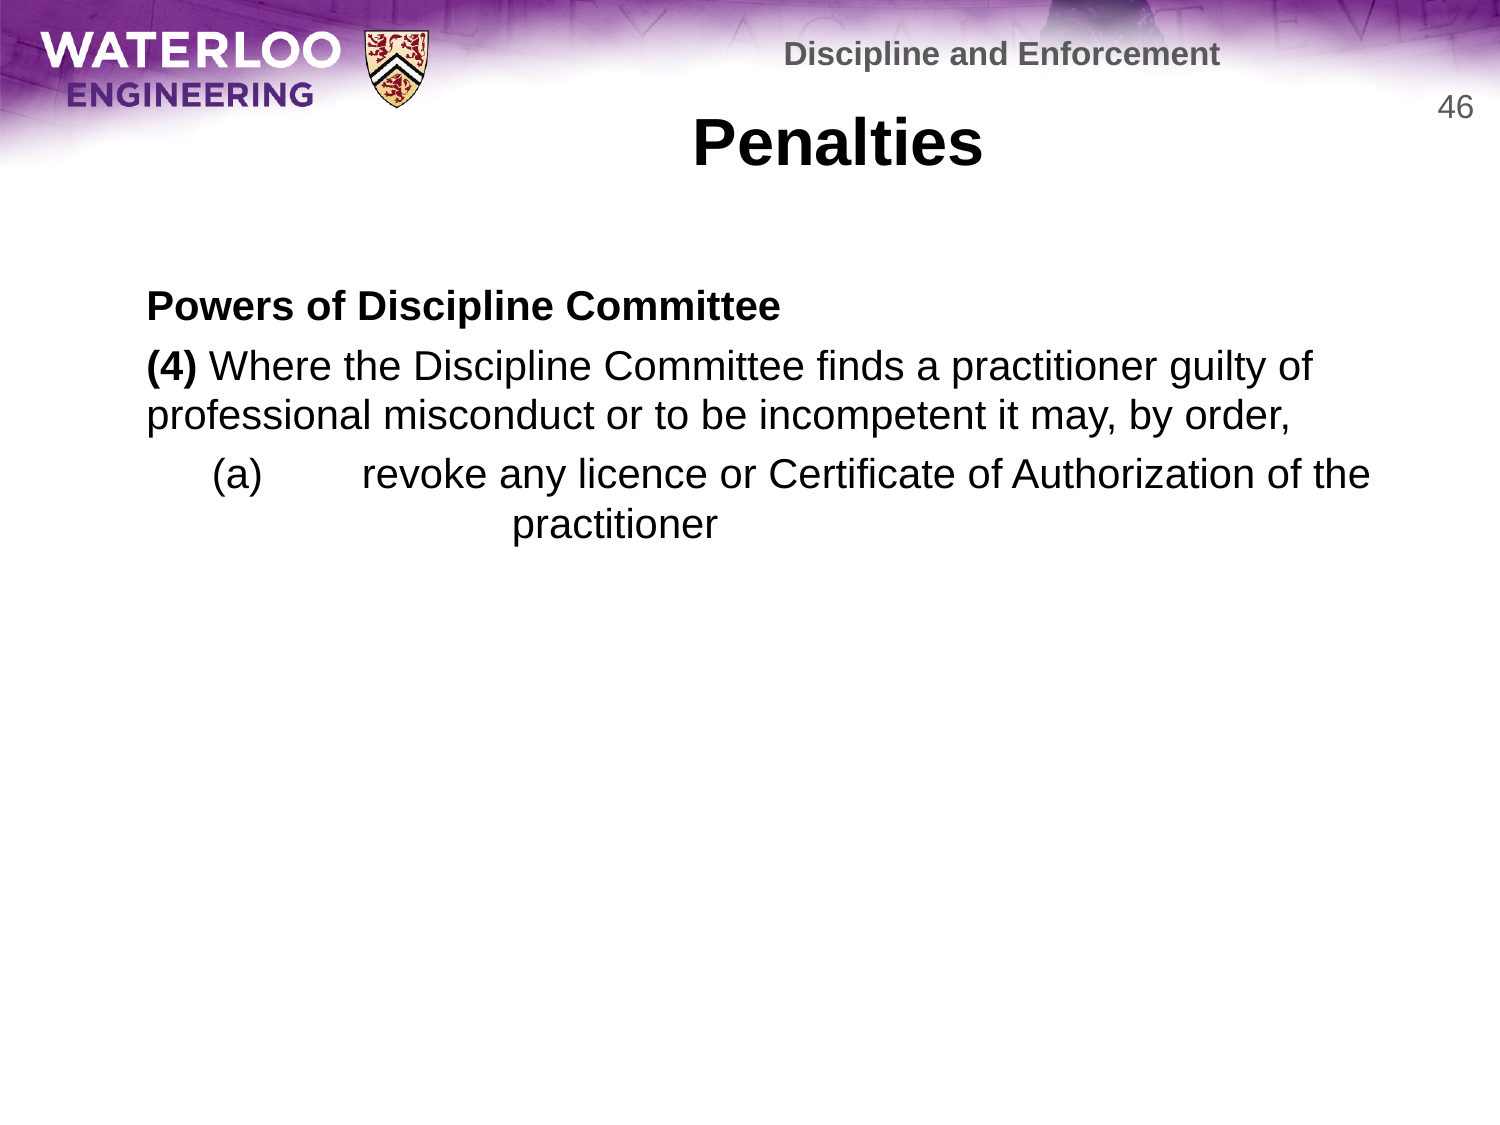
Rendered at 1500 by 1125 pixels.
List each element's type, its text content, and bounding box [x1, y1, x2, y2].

picture [0, 0, 1500, 1125]
footer Discipline and Enforcement [535, 24, 1236, 68]
list Powers of Discipline Committee (4) Where the Discipline Committee finds a practitioner guilty of professional misconduct or to be incompetent it may, by order, (a) revoke any licence or Certificate of Authorization of the practitioner [74, 262, 1426, 1020]
title Penalties [252, 44, 1426, 233]
slide_number 46 [1360, 73, 1490, 134]
